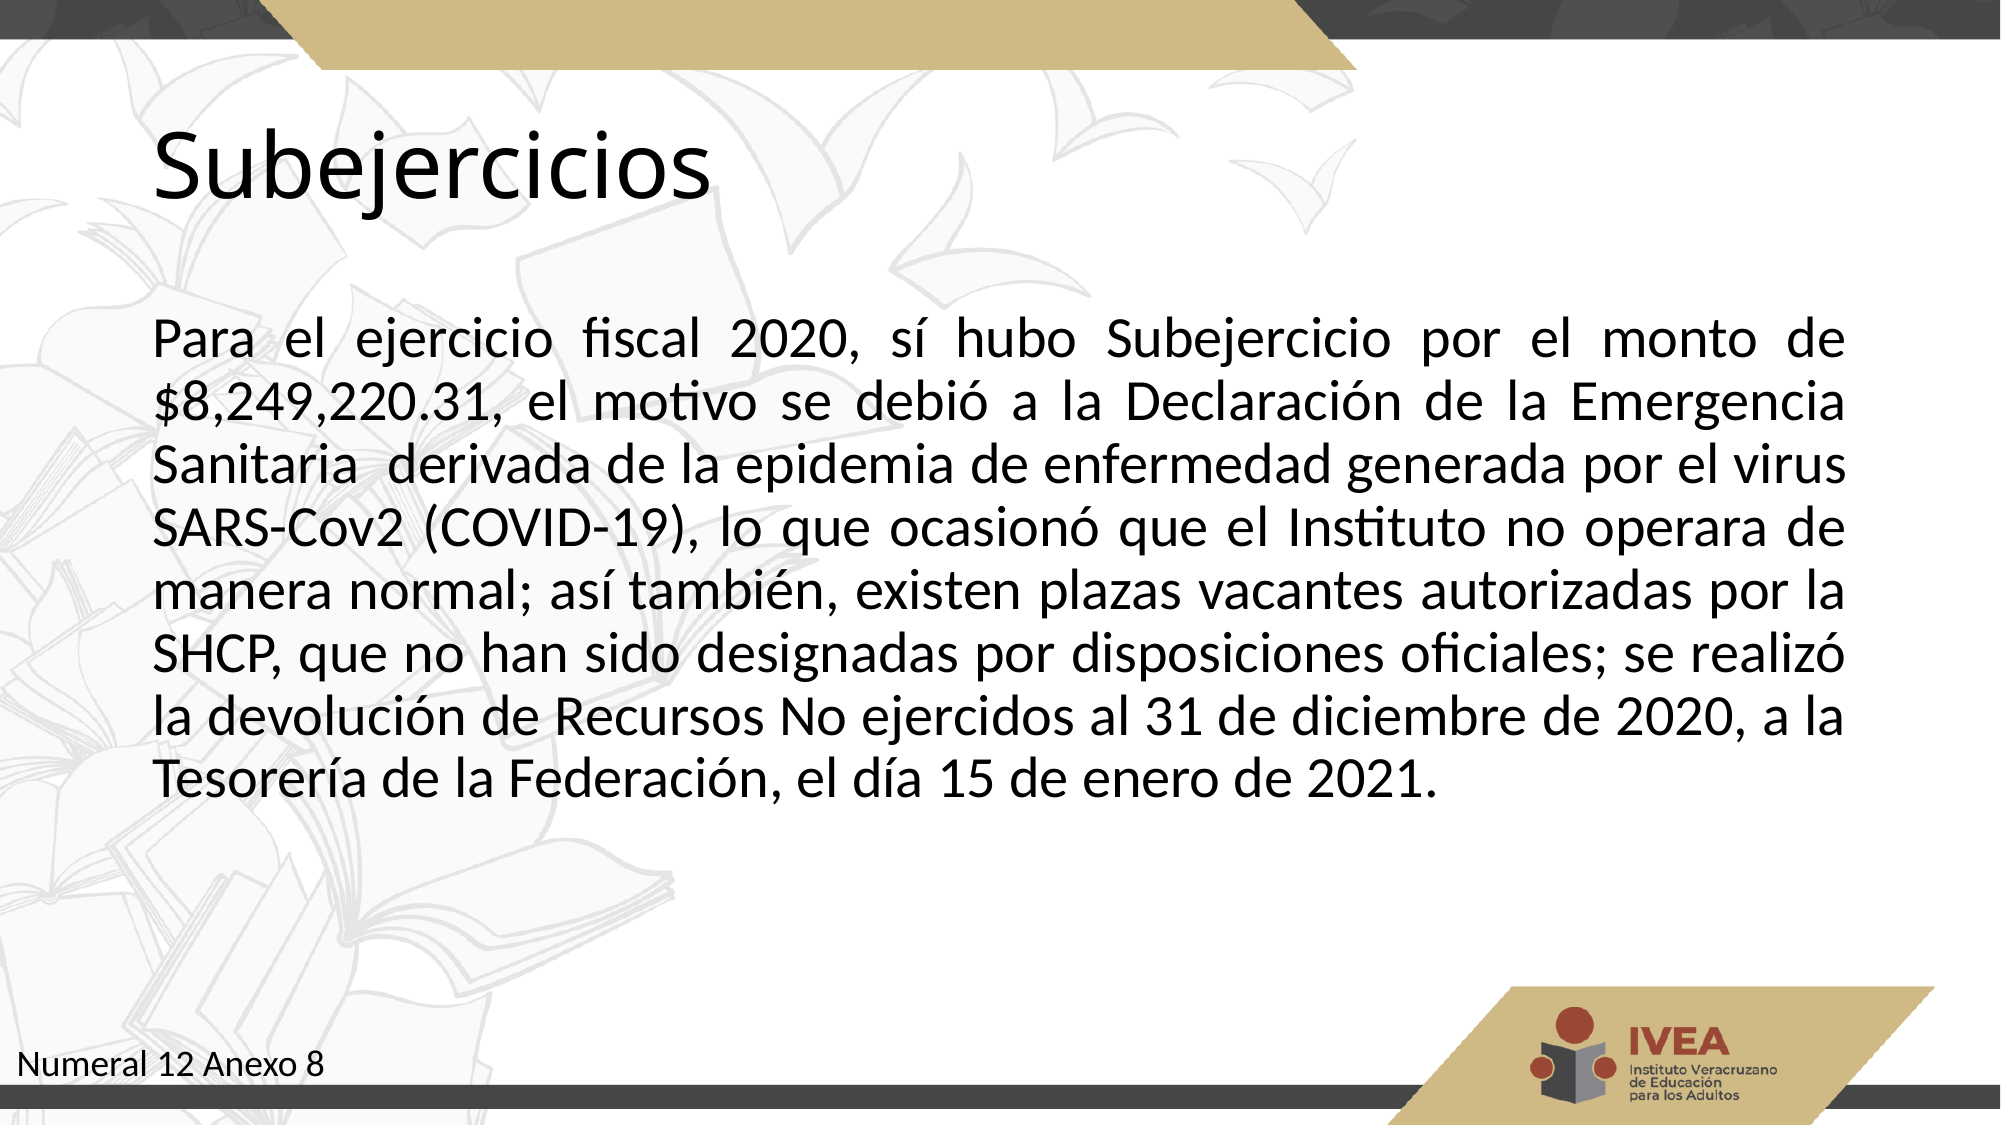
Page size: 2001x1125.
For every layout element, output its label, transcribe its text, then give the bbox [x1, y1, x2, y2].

picture [0, 0, 2001, 1125]
title Subejercicios [137, 59, 1863, 278]
list Para el ejercicio fiscal 2020, sí hubo Subejercicio por el monto de $8,249,220.31, el motivo se debió a la Declaración de la Emergencia Sanitaria derivada de la epidemia de enfermedad generada por el virus SARS-Cov2 (COVID-19), lo que ocasionó que el Instituto no operara de manera normal; así también, existen plazas vacantes autorizadas por la SHCP, que no han sido designadas por disposiciones oficiales; se realizó la devolución de Recursos No ejercidos al 31 de diciembre de 2020, a la Tesorería de la Federación, el día 15 de enero de 2021. [137, 299, 1863, 844]
text_box Numeral 12 Anexo 8 [1, 1031, 341, 1092]
